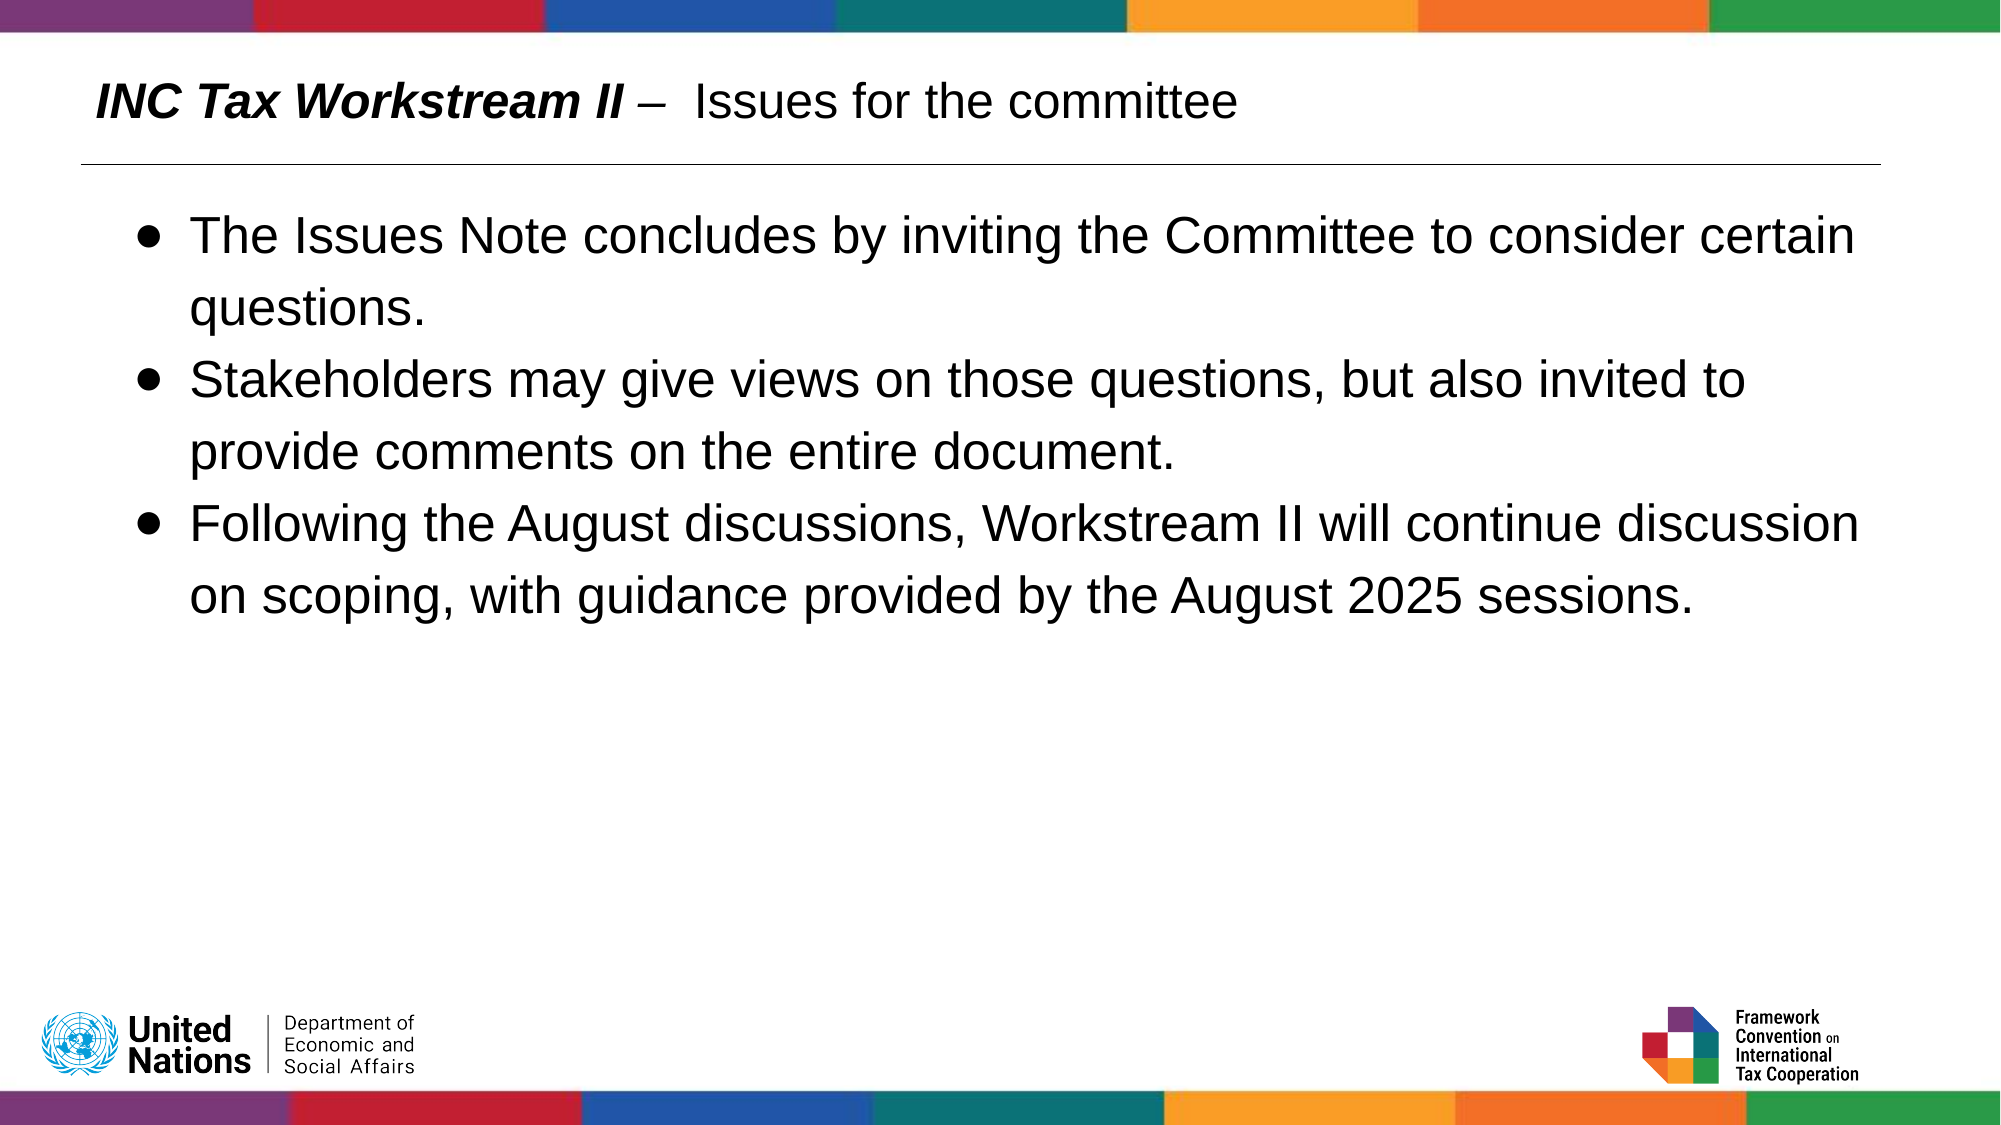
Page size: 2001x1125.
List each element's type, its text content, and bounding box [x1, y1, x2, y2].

text_box The Issues Note concludes by inviting the Committee to consider certain questions. Stakeholders may give views on those questions, but also invited to provide comments on the entire document. Following the August discussions, Workstream II will continue discussion on scoping, with guidance provided by the August 2025 sessions. [99, 185, 1881, 952]
picture [0, 0, 2001, 1125]
text_box INC Tax Workstream II – Issues for the committee [80, 54, 1881, 144]
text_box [0, 952, 1982, 1125]
text_box [0, 0, 493, 65]
